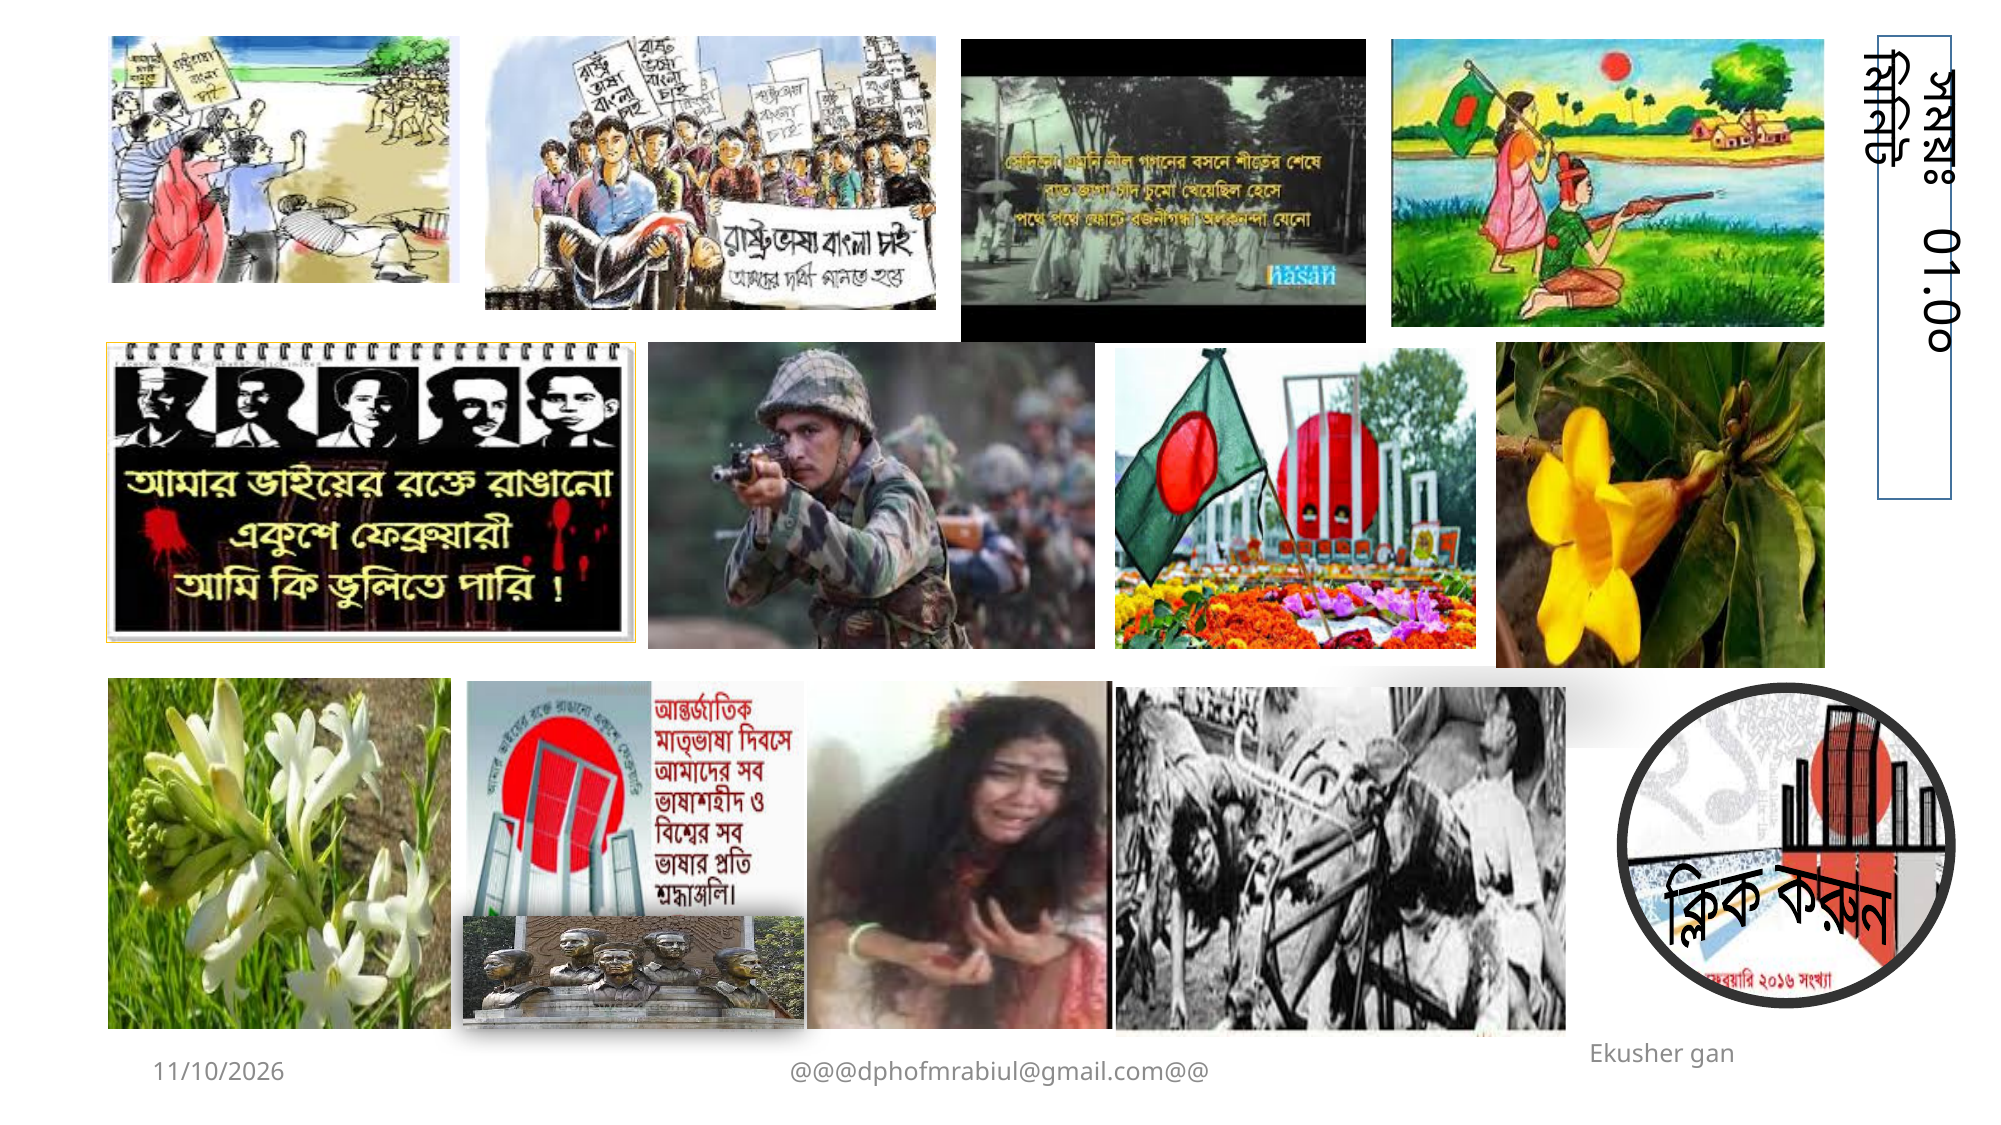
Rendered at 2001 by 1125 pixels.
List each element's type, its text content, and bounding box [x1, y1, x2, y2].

footer @@@dphofmrabiul@gmail.com@@ [662, 1042, 1338, 1103]
picture [106, 342, 636, 643]
picture [485, 36, 936, 310]
picture [648, 39, 1366, 649]
picture [1391, 39, 1825, 327]
picture [107, 36, 460, 283]
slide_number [137, 1042, 588, 1103]
picture [1115, 687, 1566, 1037]
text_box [463, 681, 804, 1032]
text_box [1621, 687, 1951, 1004]
picture [807, 681, 1113, 1029]
text_box সময়ঃ 01.0০ মিনিট [1877, 35, 1952, 500]
picture [1496, 342, 1825, 668]
text_box Ekusher gan [1324, 1022, 2000, 1083]
picture [108, 678, 451, 1029]
picture [1115, 348, 1476, 649]
